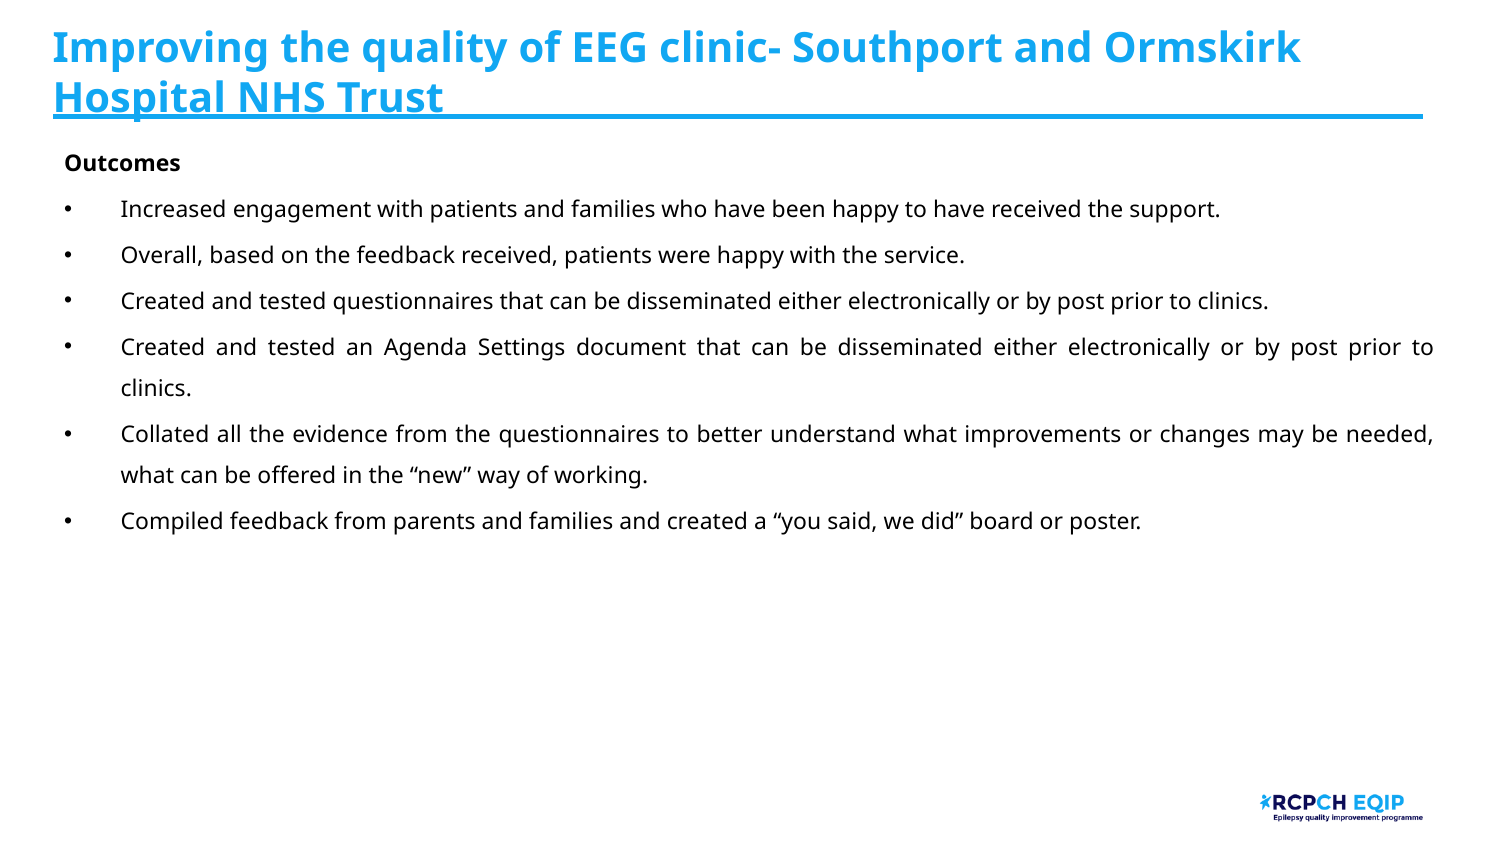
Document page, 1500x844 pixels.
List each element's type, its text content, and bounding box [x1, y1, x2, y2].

list Outcomes Increased engagement with patients and families who have been happy to have received the support. Overall, based on the feedback received, patients were happy with the service. Created and tested questionnaires that can be disseminated either electronically or by post prior to clinics. Created and tested an Agenda Settings document that can be disseminated either electronically or by post prior to clinics. Collated all the evidence from the questionnaires to better understand what improvements or changes may be needed, what can be offered in the “new” way of working. Compiled feedback from parents and families and created a “you said, we did” board or poster. [49, 127, 1451, 813]
picture [1250, 813, 1427, 826]
title Improving the quality of EEG clinic- Southport and Ormskirk Hospital NHS Trust [37, 32, 1388, 111]
